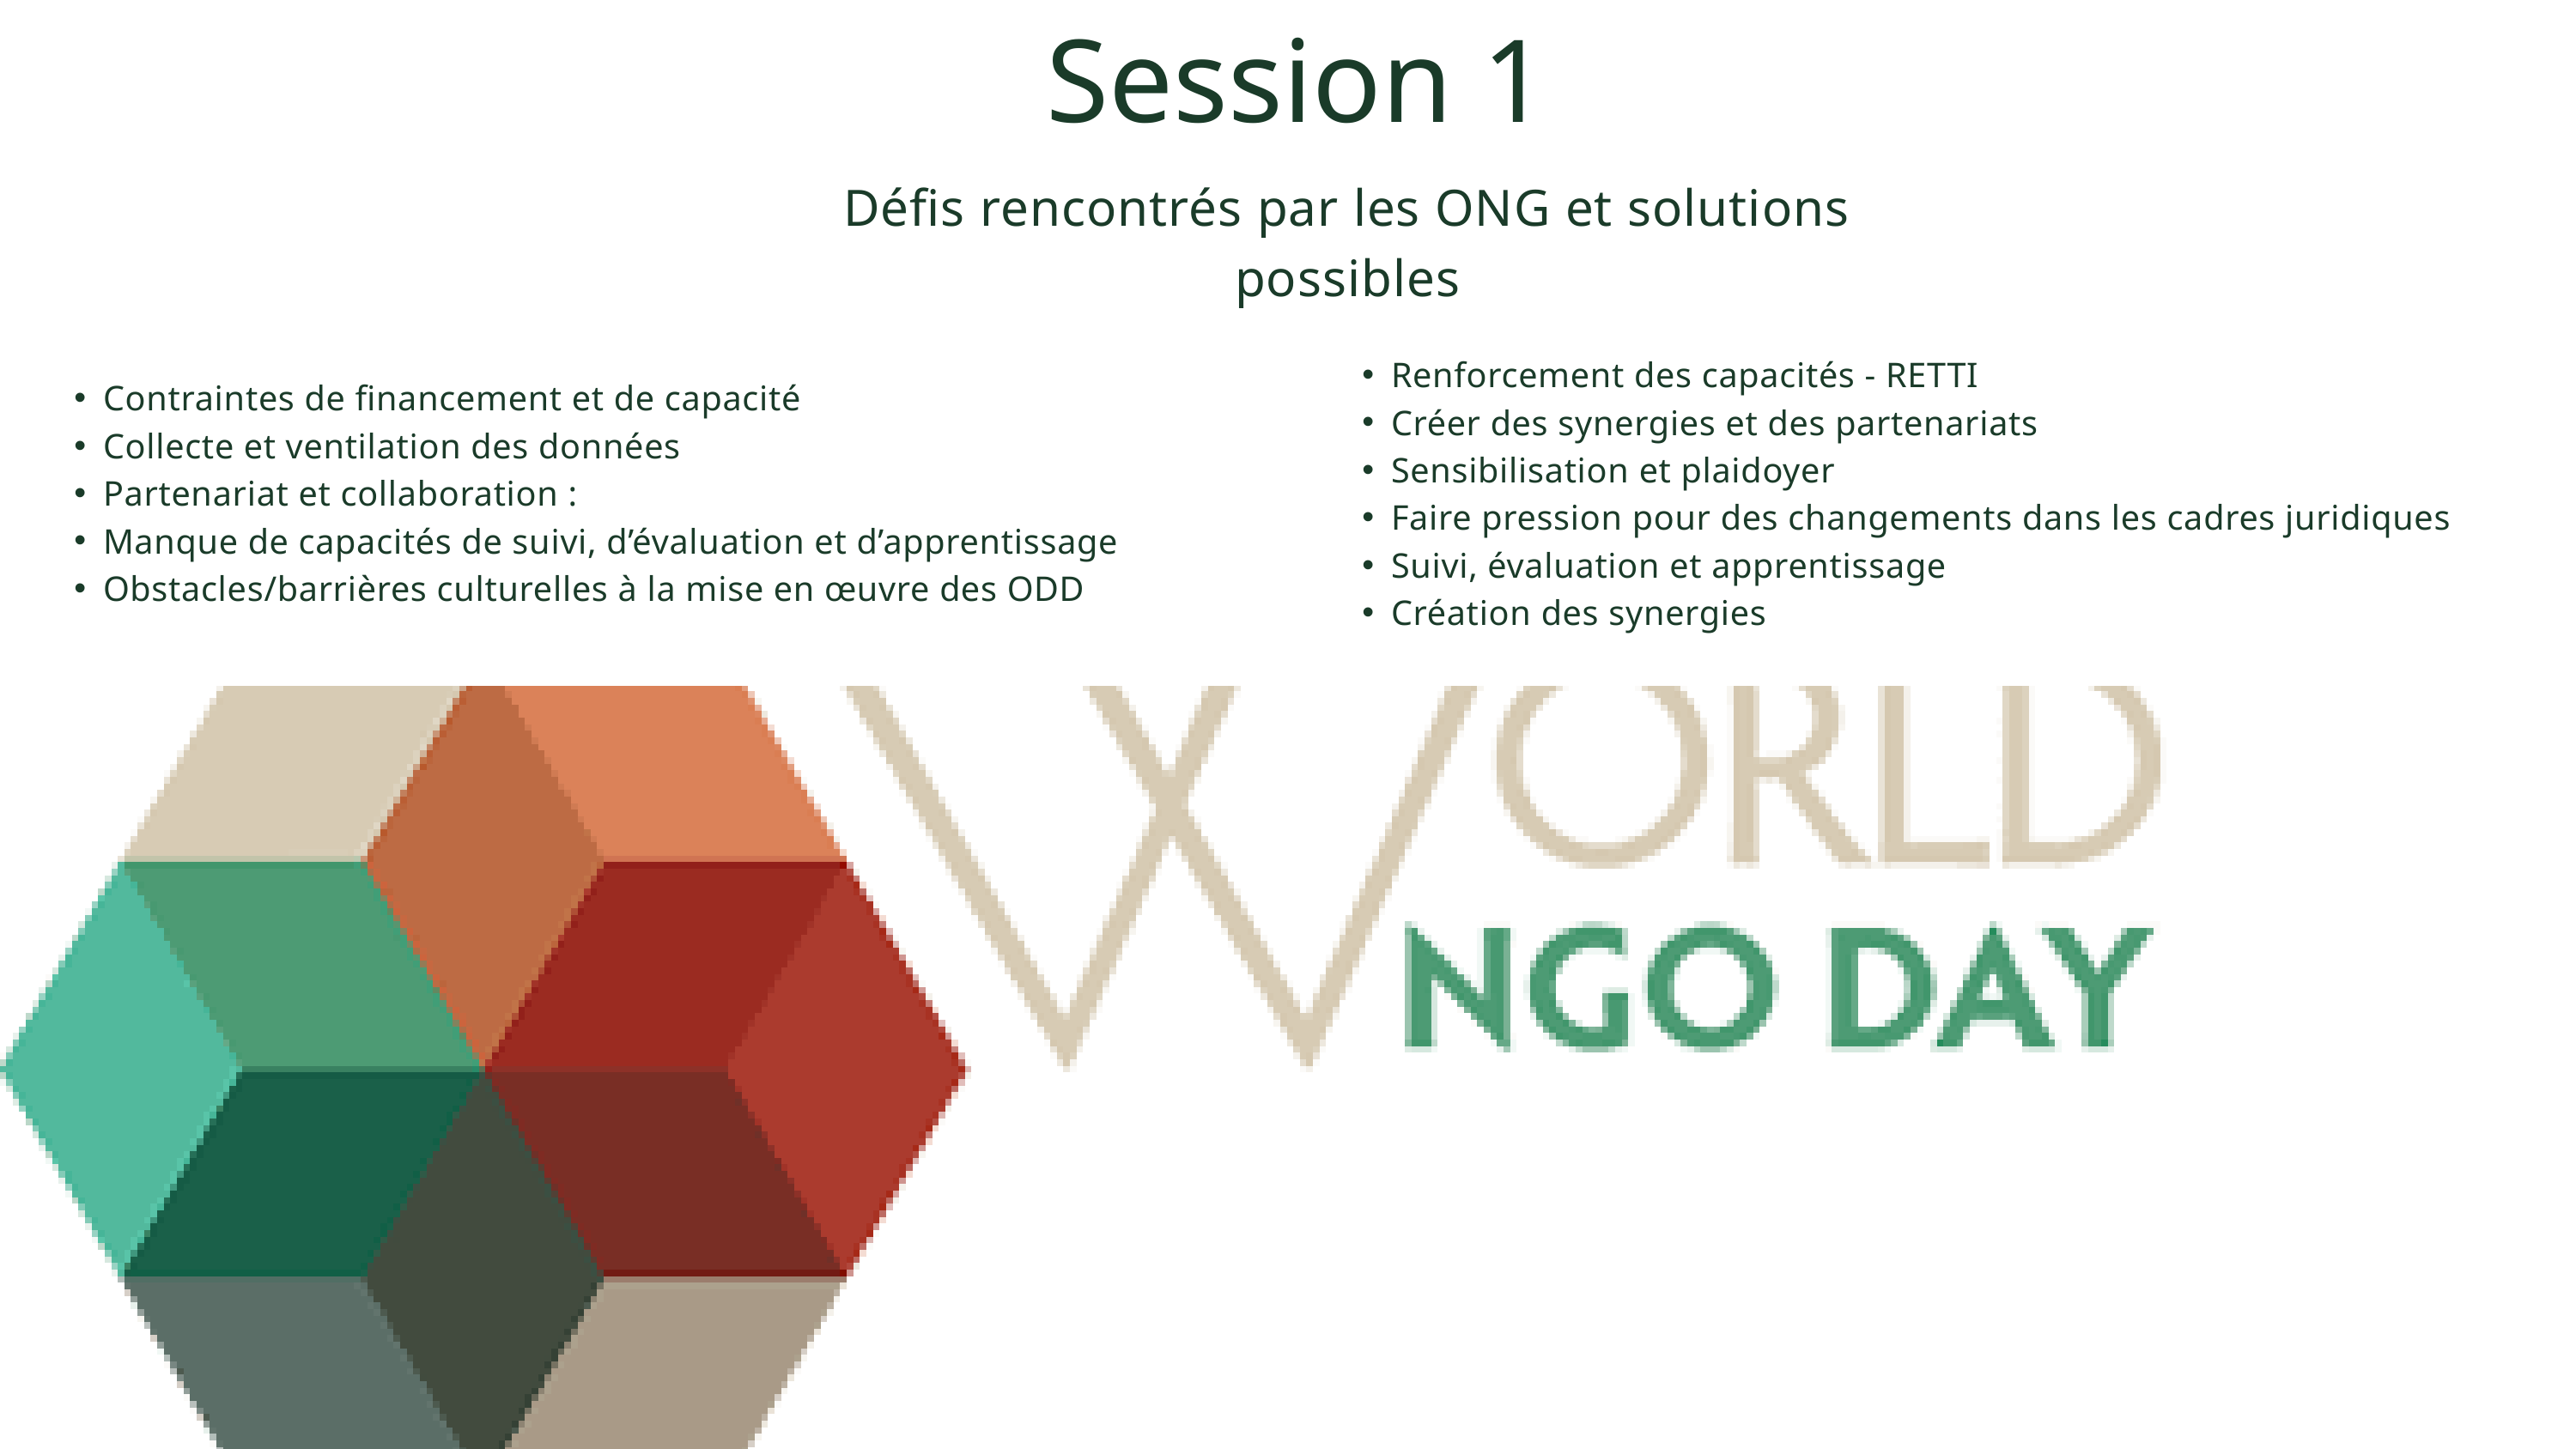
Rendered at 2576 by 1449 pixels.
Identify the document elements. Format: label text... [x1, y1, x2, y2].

text_box Renforcement des capacités - RETTI Créer des synergies et des partenariats Sensibilisation et plaidoyer Faire pression pour des changements dans les cadres juridiques Suivi, évaluation et apprentissage Création des synergies [1333, 299, 2544, 680]
text_box Contraintes de financement et de capacité Collecte et ventilation des données Partenariat et collaboration : Manque de capacités de suivi, d’évaluation et d’apprentissage Obstacles/barrières culturelles à la mise en œuvre des ODD [45, 323, 1256, 656]
text_box Défis rencontrés par les ONG et solutions possibles [756, 166, 1939, 306]
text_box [0, 685, 2576, 1449]
text_box Session 1 [877, 8, 1716, 146]
